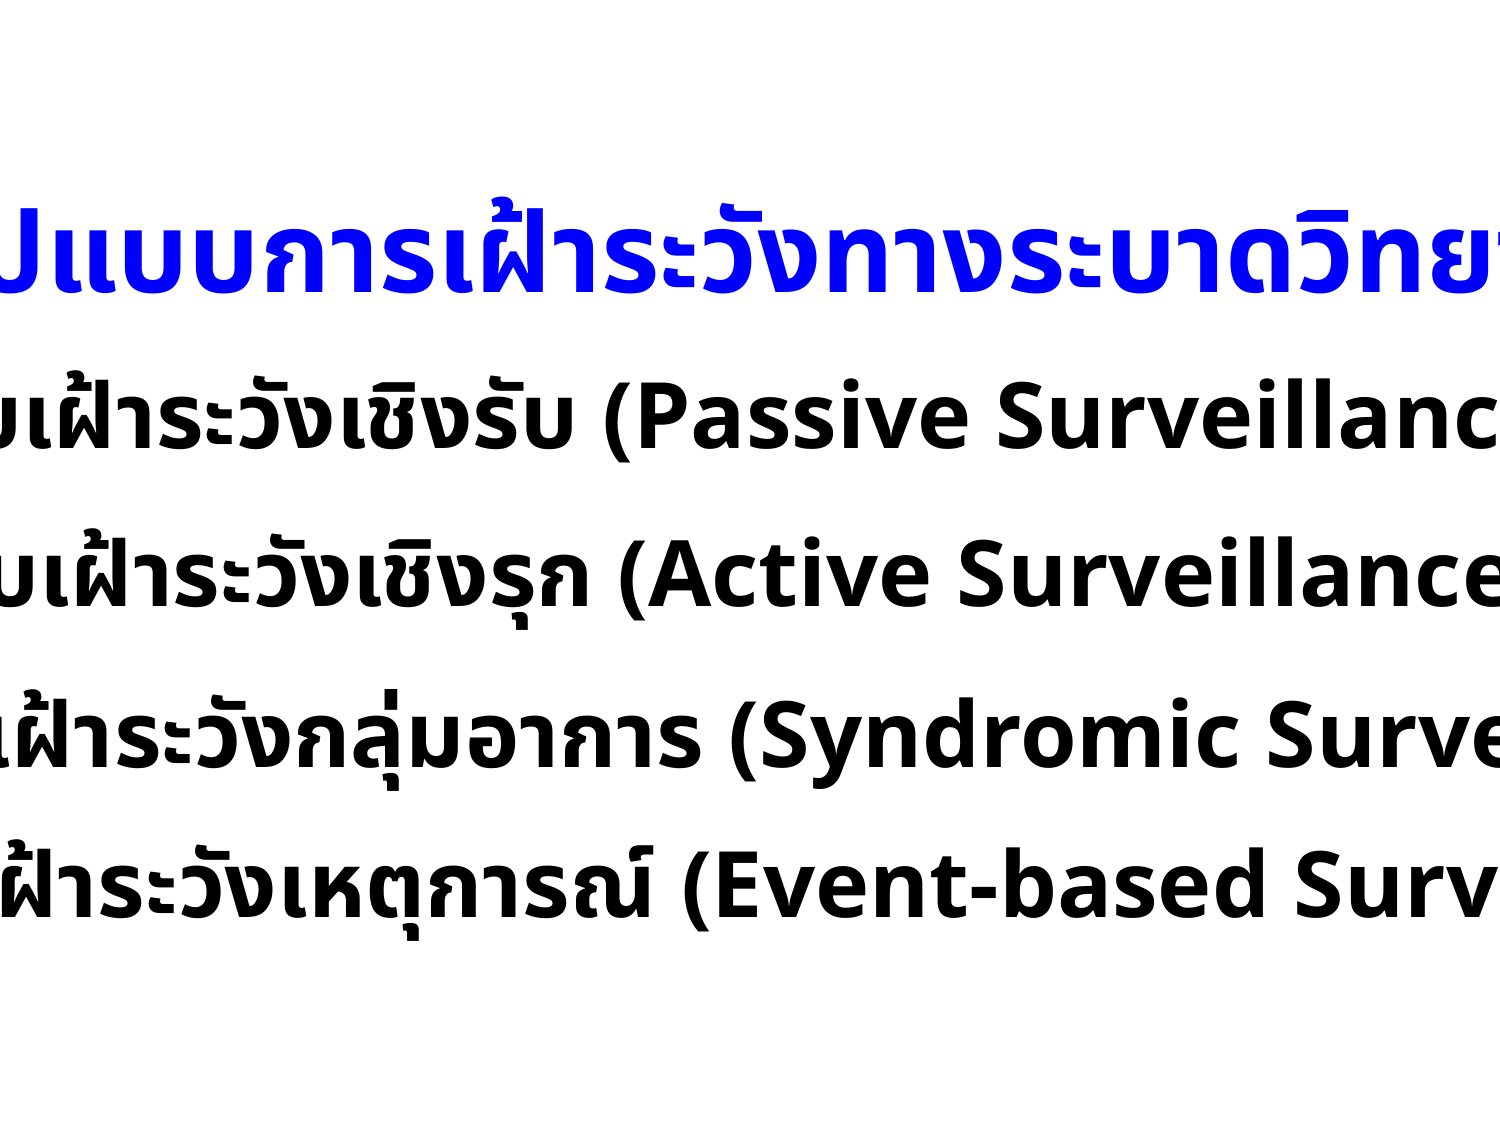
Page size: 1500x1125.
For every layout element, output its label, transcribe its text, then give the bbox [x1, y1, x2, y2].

text_box รูปแบบการเฝ้าระวังทางระบาดวิทยา [0, 172, 1500, 323]
text_box ระบบเฝ้าระวังกลุ่มอาการ (Syndromic Surveillance) [0, 668, 1500, 794]
text_box ระบบเฝ้าระวังเชิงรุก (Active Surveillance) [0, 506, 1500, 632]
text_box ระบบเฝ้าระวังเหตุการณ์ (Event-based Surveillance) [0, 818, 1500, 944]
text_box ระบบเฝ้าระวังเชิงรับ (Passive Surveillance) [0, 349, 1500, 475]
